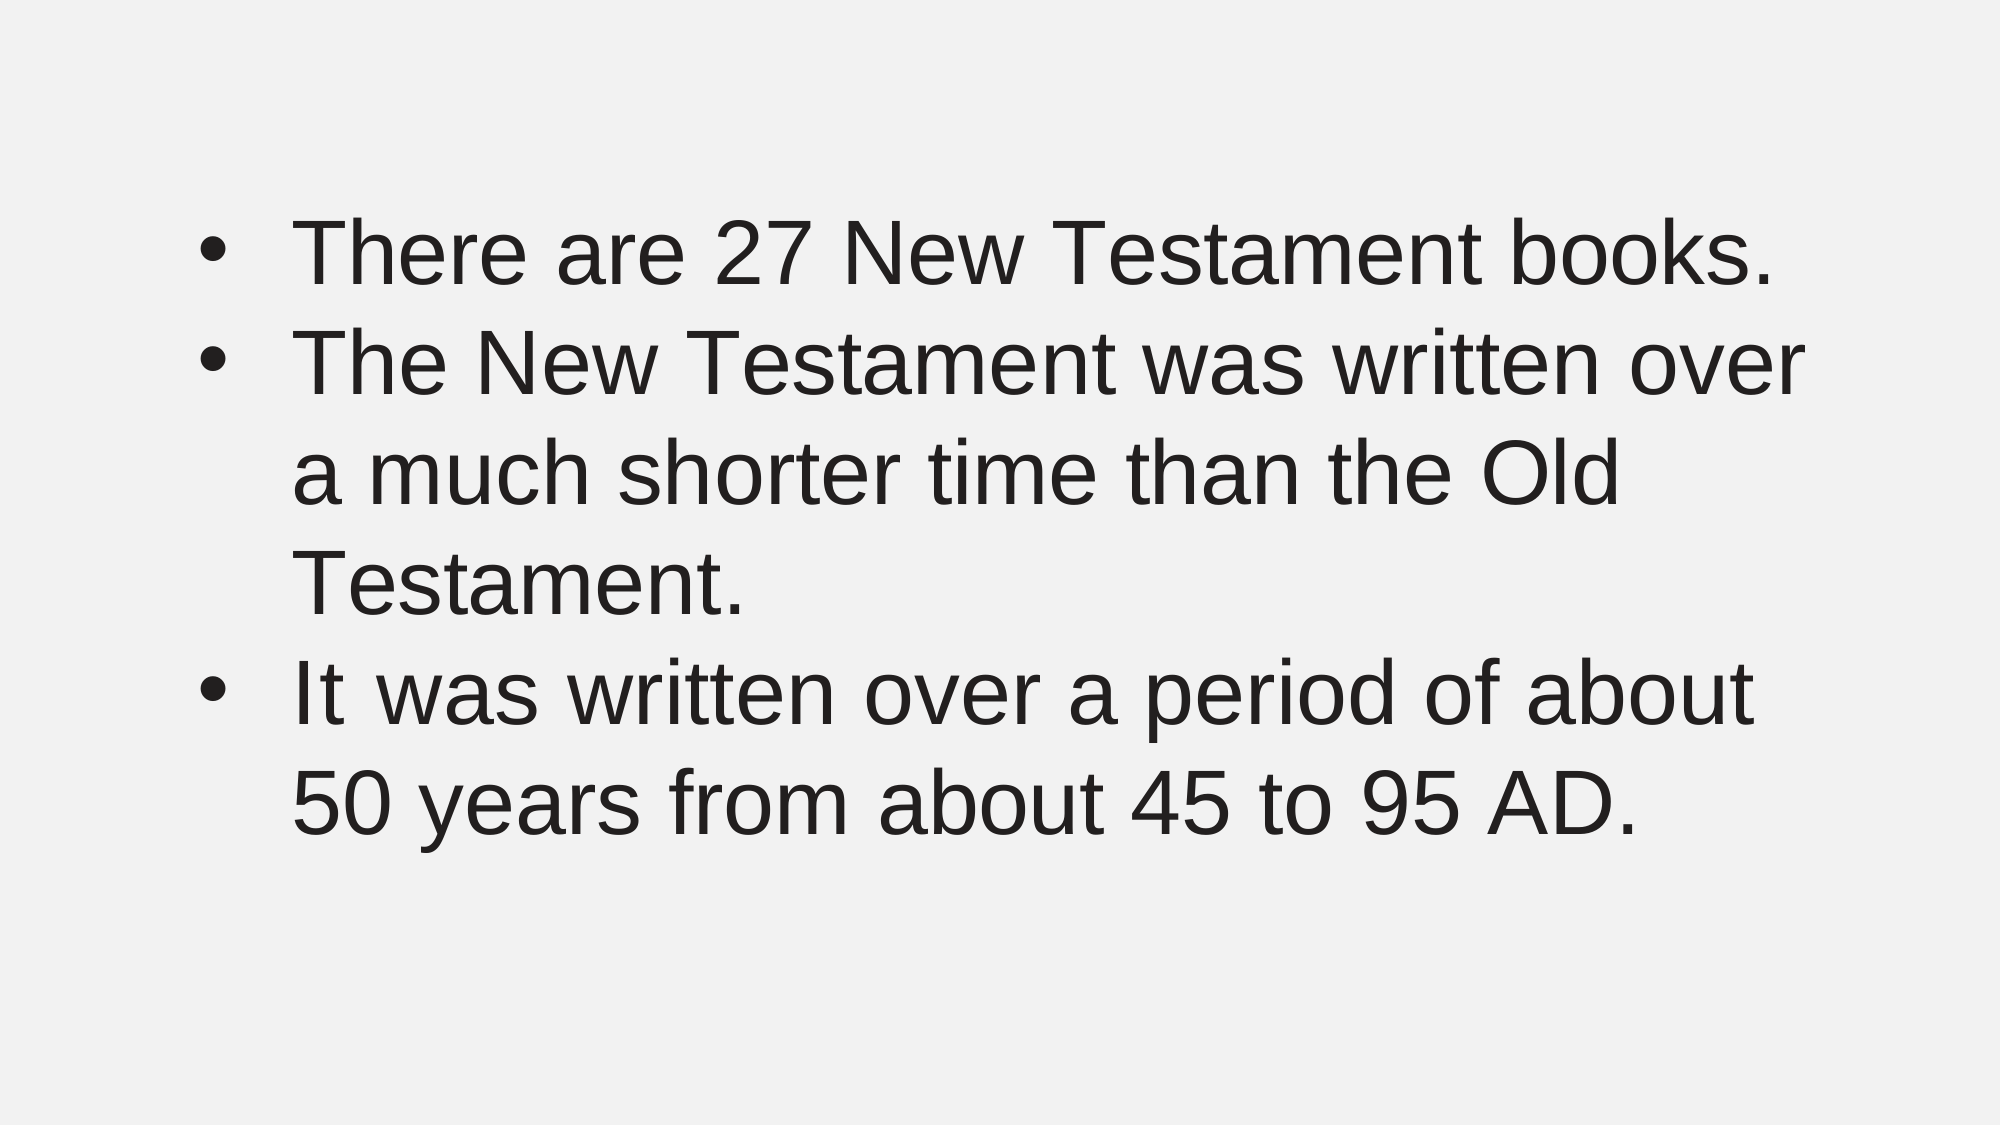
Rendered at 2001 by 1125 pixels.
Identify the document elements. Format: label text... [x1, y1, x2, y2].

text_box There are 27 New Testament books. The New Testament was written over a much shorter time than the Old Testament. It was written over a period of about 50 years from about 45 to 95 AD. [182, 185, 1835, 861]
